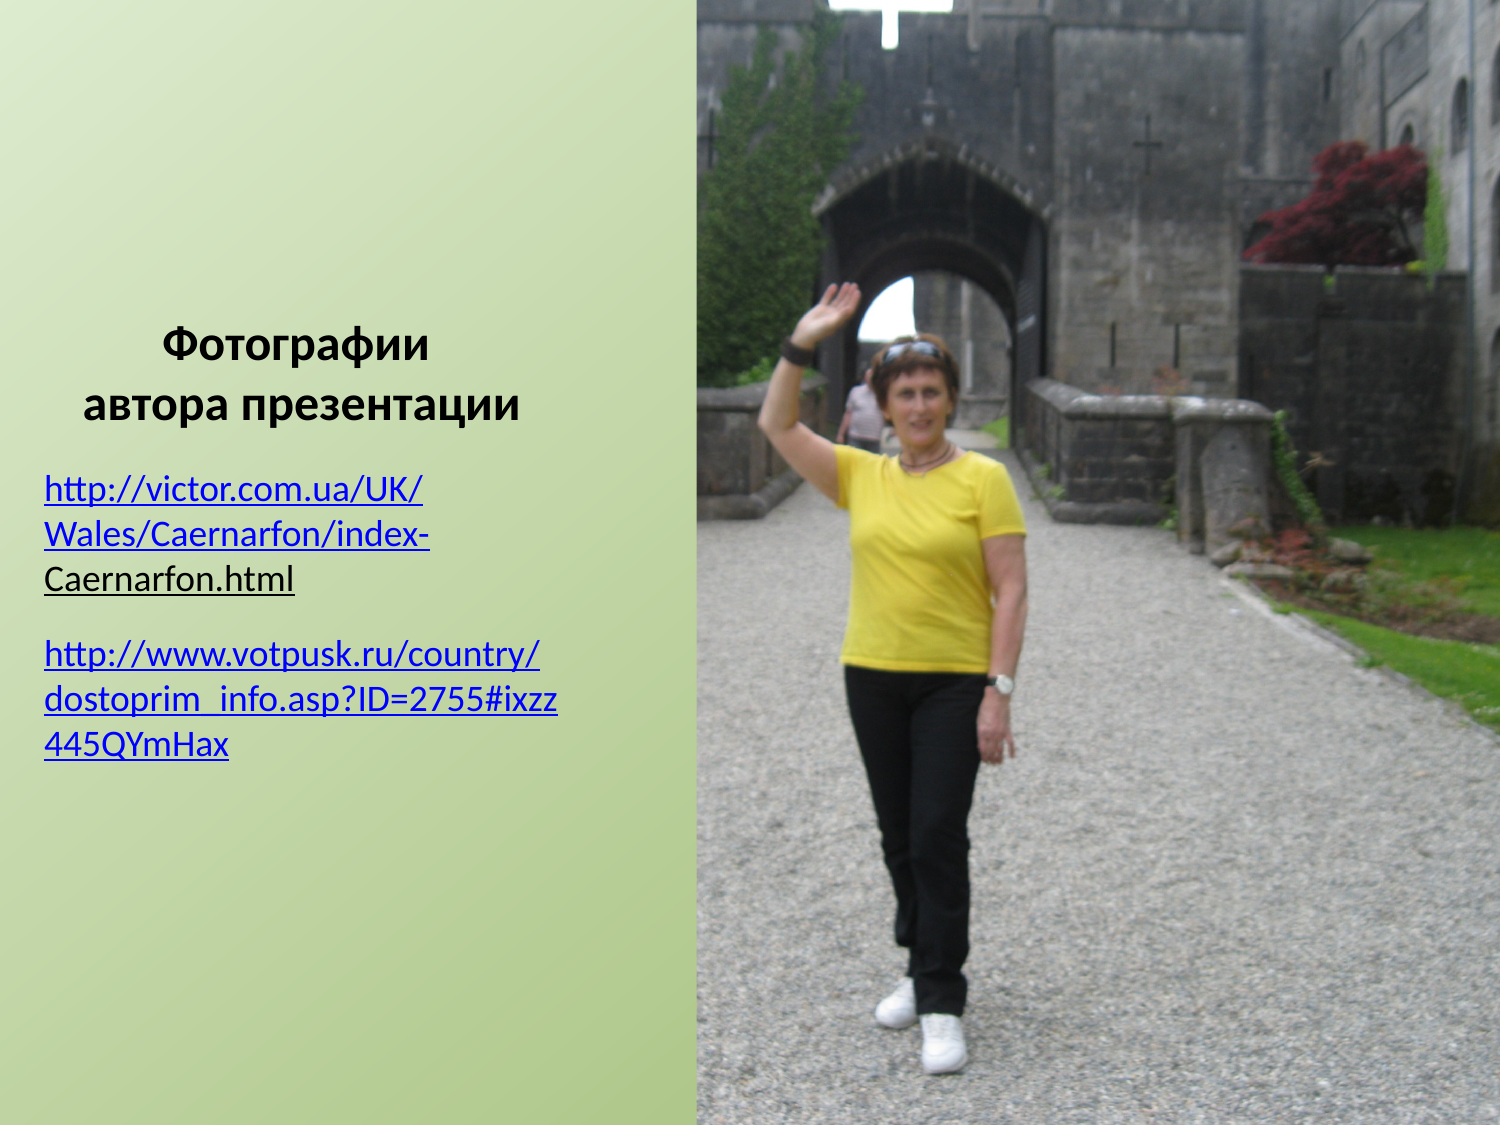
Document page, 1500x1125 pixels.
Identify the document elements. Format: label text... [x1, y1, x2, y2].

text_box http://www.votpusk.ru/country/ dostoprim_info.asp?ID=2755#ixzz 445QYmHax [29, 621, 691, 772]
picture [696, 0, 1500, 1125]
text_box Фотографии автора презентации [67, 302, 536, 438]
text_box http://victor.com.ua/UK/ Wales/Caernarfon/index- Caernarfon.html [29, 456, 691, 606]
